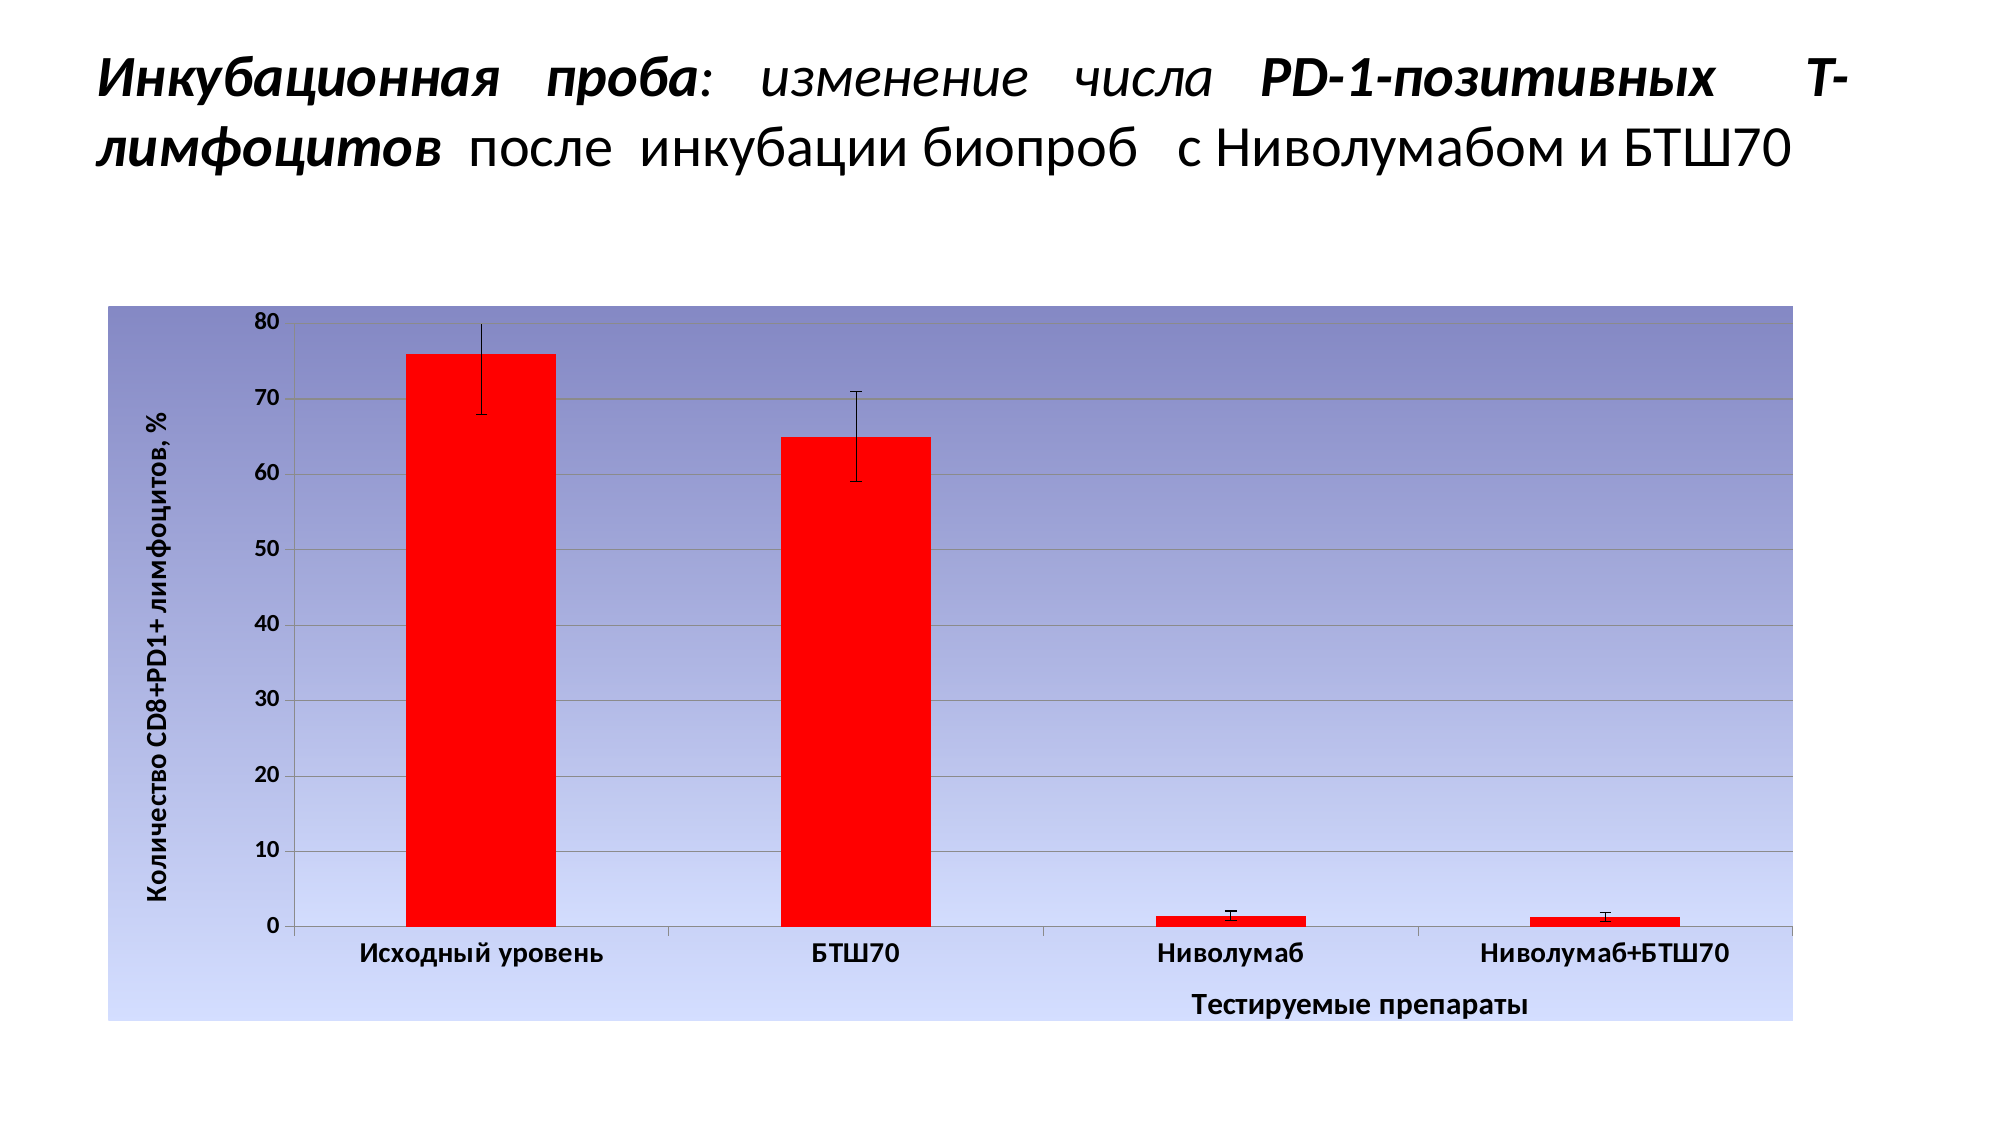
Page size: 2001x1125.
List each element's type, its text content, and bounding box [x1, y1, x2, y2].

chart [108, 306, 1794, 1032]
text_box Инкубационная проба: изменение числа PD-1-позитивных Т-лимфоцитов после инкубации биопроб с Ниволумабом и БТШ70 [81, 30, 1865, 186]
